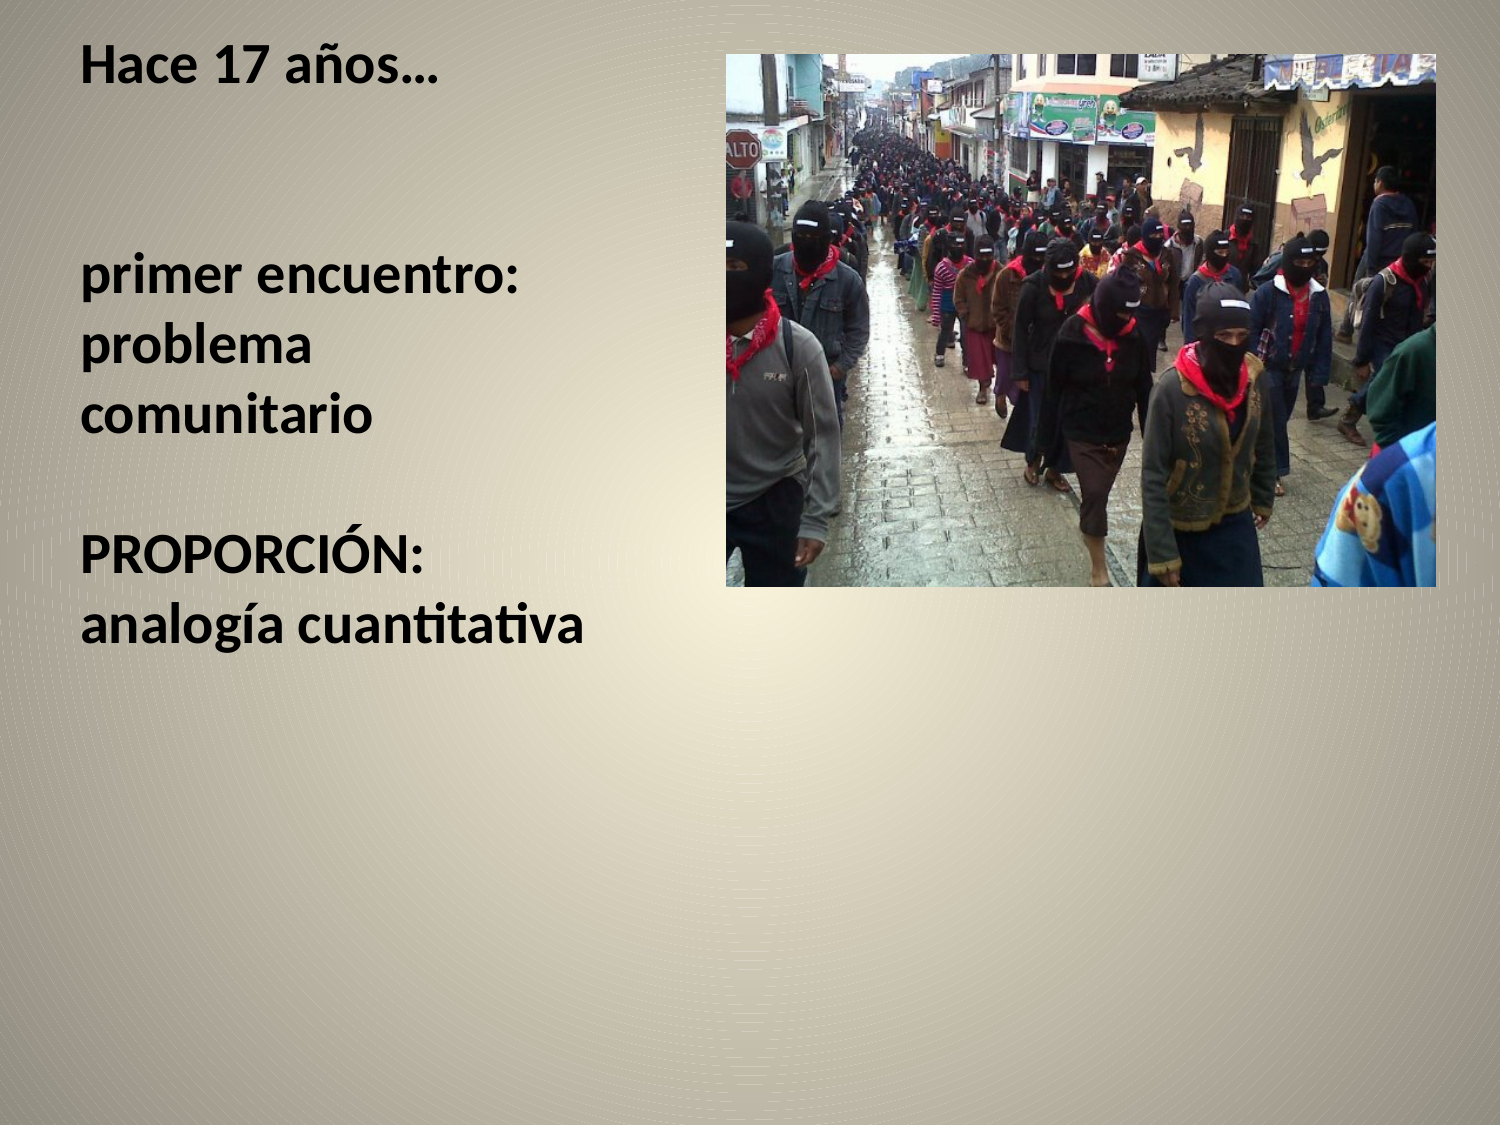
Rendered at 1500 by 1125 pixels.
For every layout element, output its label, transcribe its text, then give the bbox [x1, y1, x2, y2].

picture [726, 54, 1436, 587]
title Hace 17 años… primer encuentro: problema comunitario PROPORCIÓN: analogía cuantitativa [64, 42, 1436, 1083]
